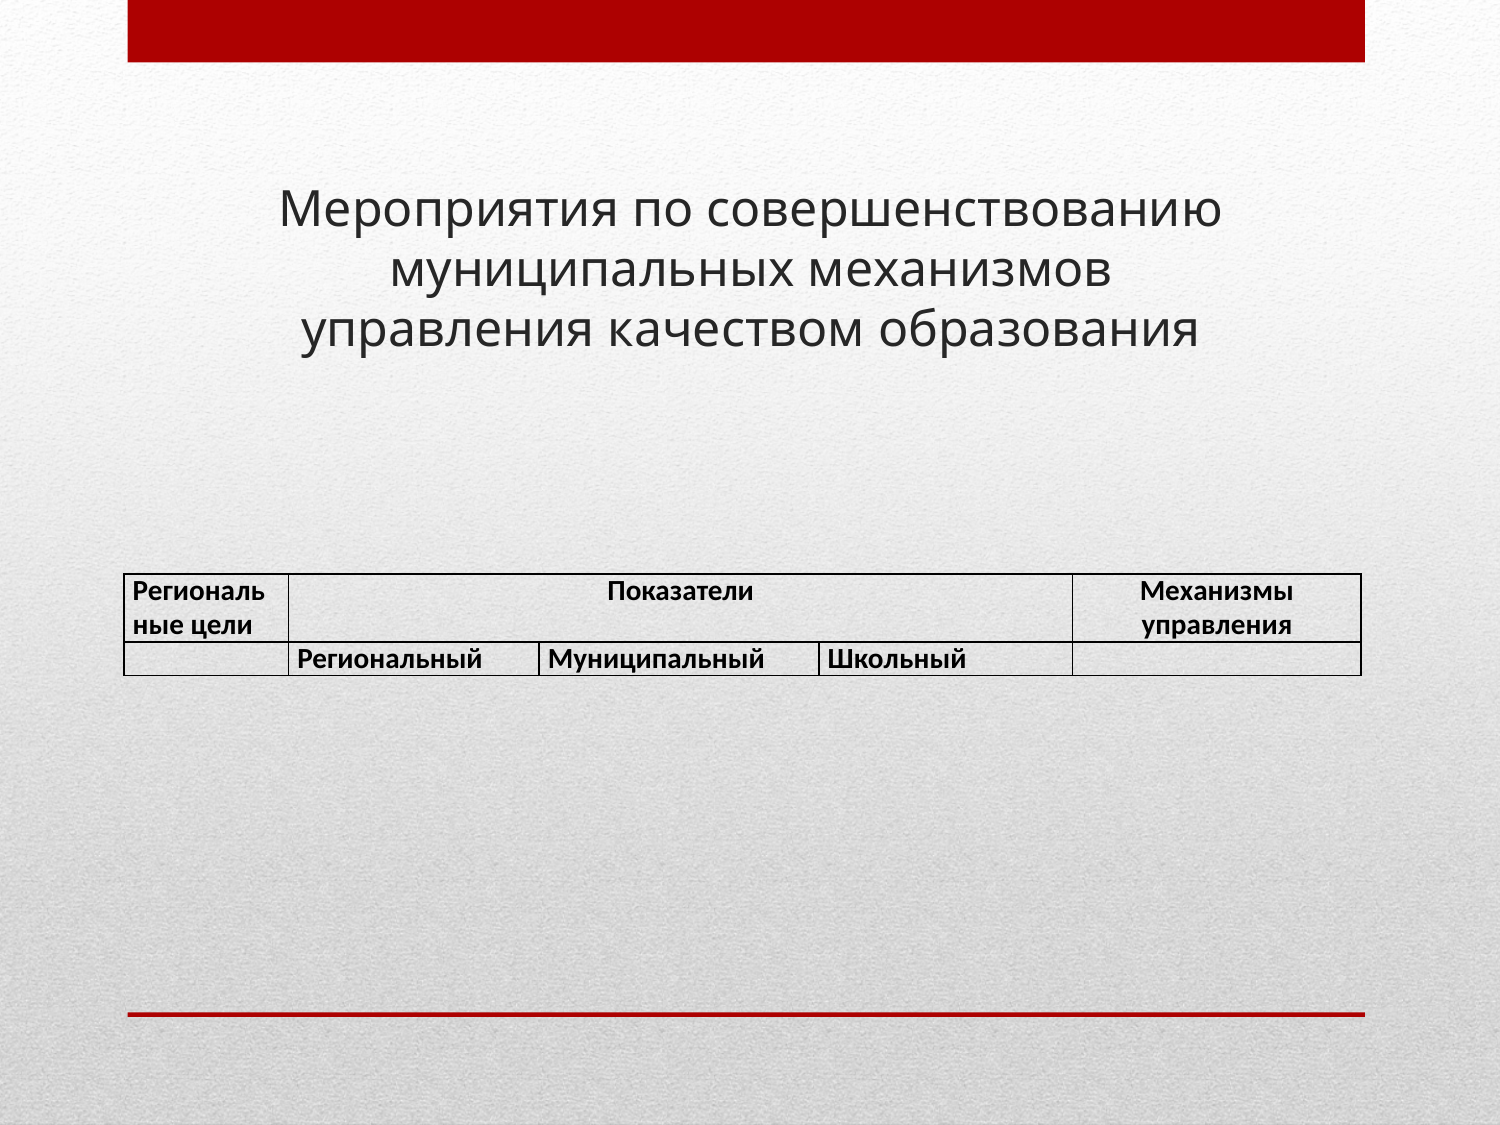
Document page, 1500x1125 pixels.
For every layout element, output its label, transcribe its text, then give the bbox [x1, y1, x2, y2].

table_cell Школьный [820, 643, 1072, 675]
table_cell Региональный [289, 643, 538, 675]
table_header Региональные цели [125, 575, 288, 641]
table_cell [125, 643, 288, 675]
table_cell [1073, 643, 1360, 675]
table_header Показатели [289, 575, 1072, 641]
title Мероприятия по совершенствованию муниципальных механизмов управления качеством образования [194, 101, 1308, 365]
table_header Механизмы управления [1073, 575, 1360, 641]
table_cell Муниципальный [540, 643, 818, 675]
